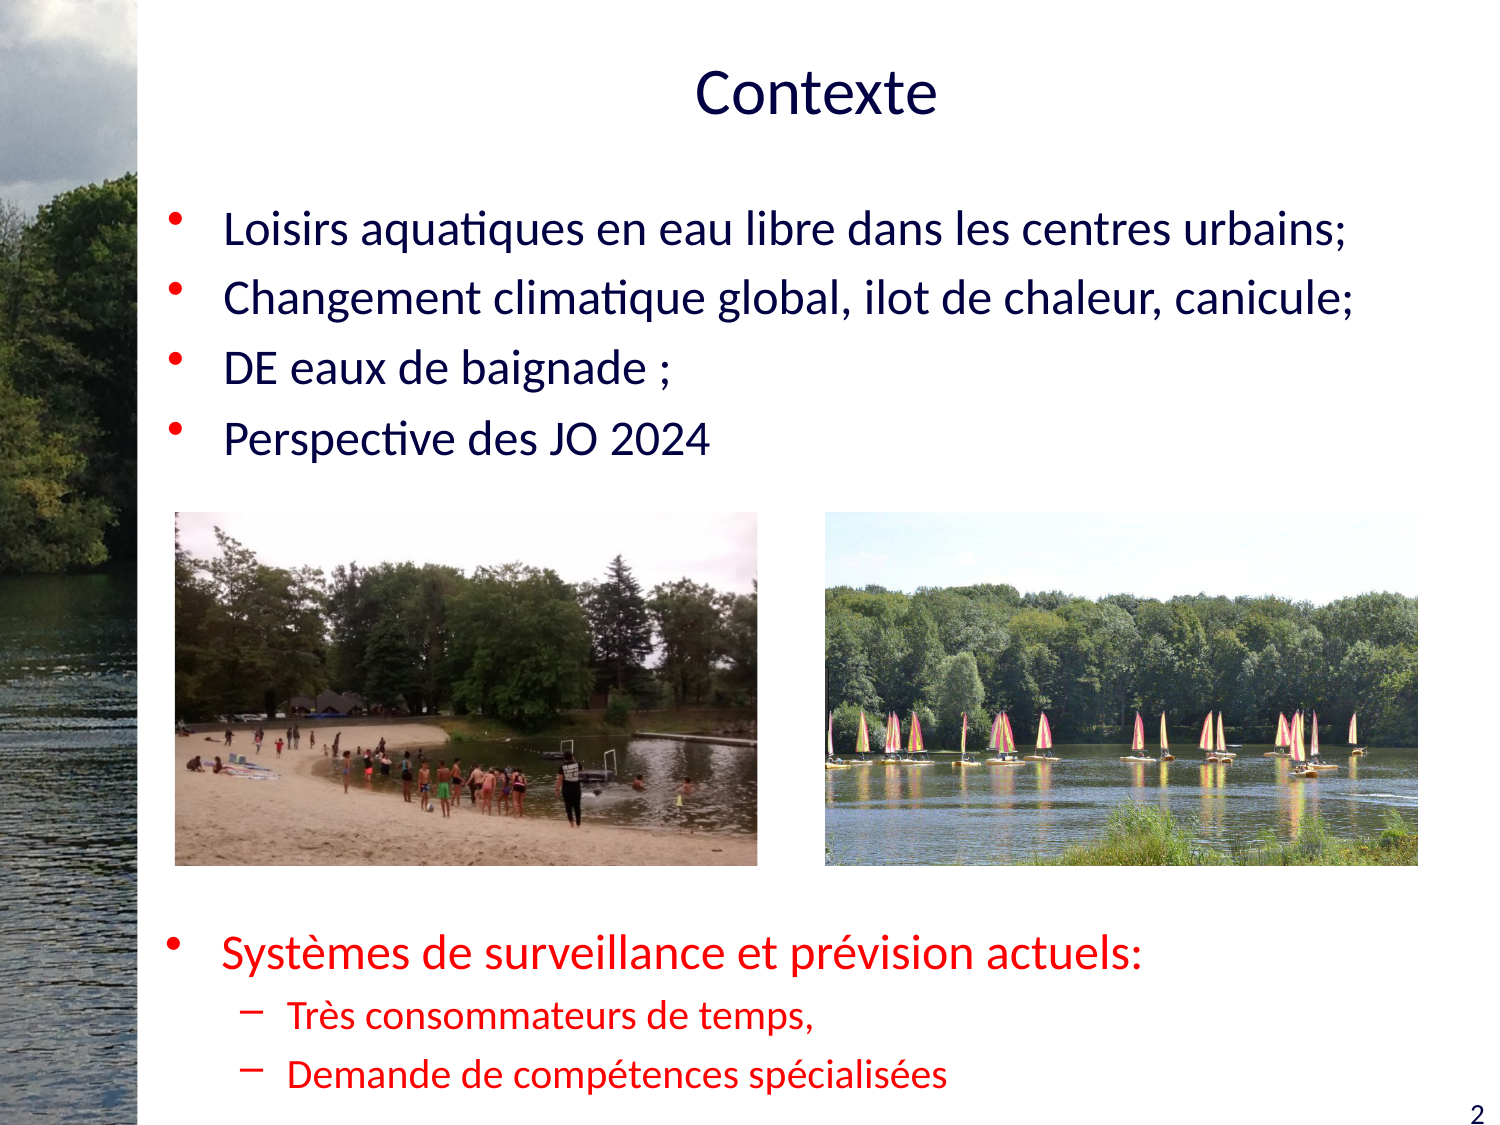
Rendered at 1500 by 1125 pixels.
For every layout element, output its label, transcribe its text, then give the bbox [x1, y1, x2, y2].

title Contexte [122, 12, 1500, 163]
list Loisirs aquatiques en eau libre dans les centres urbains; Changement climatique global, ilot de chaleur, canicule; DE eaux de baignade ; Perspective des JO 2024 [151, 187, 1476, 523]
picture [0, 0, 138, 1125]
list Systèmes de surveillance et prévision actuels: Très consommateurs de temps, Demande de compétences spécialisées [149, 912, 1474, 1125]
slide_number 2 [1474, 1087, 1500, 1125]
picture [824, 512, 1418, 866]
picture [174, 512, 758, 867]
